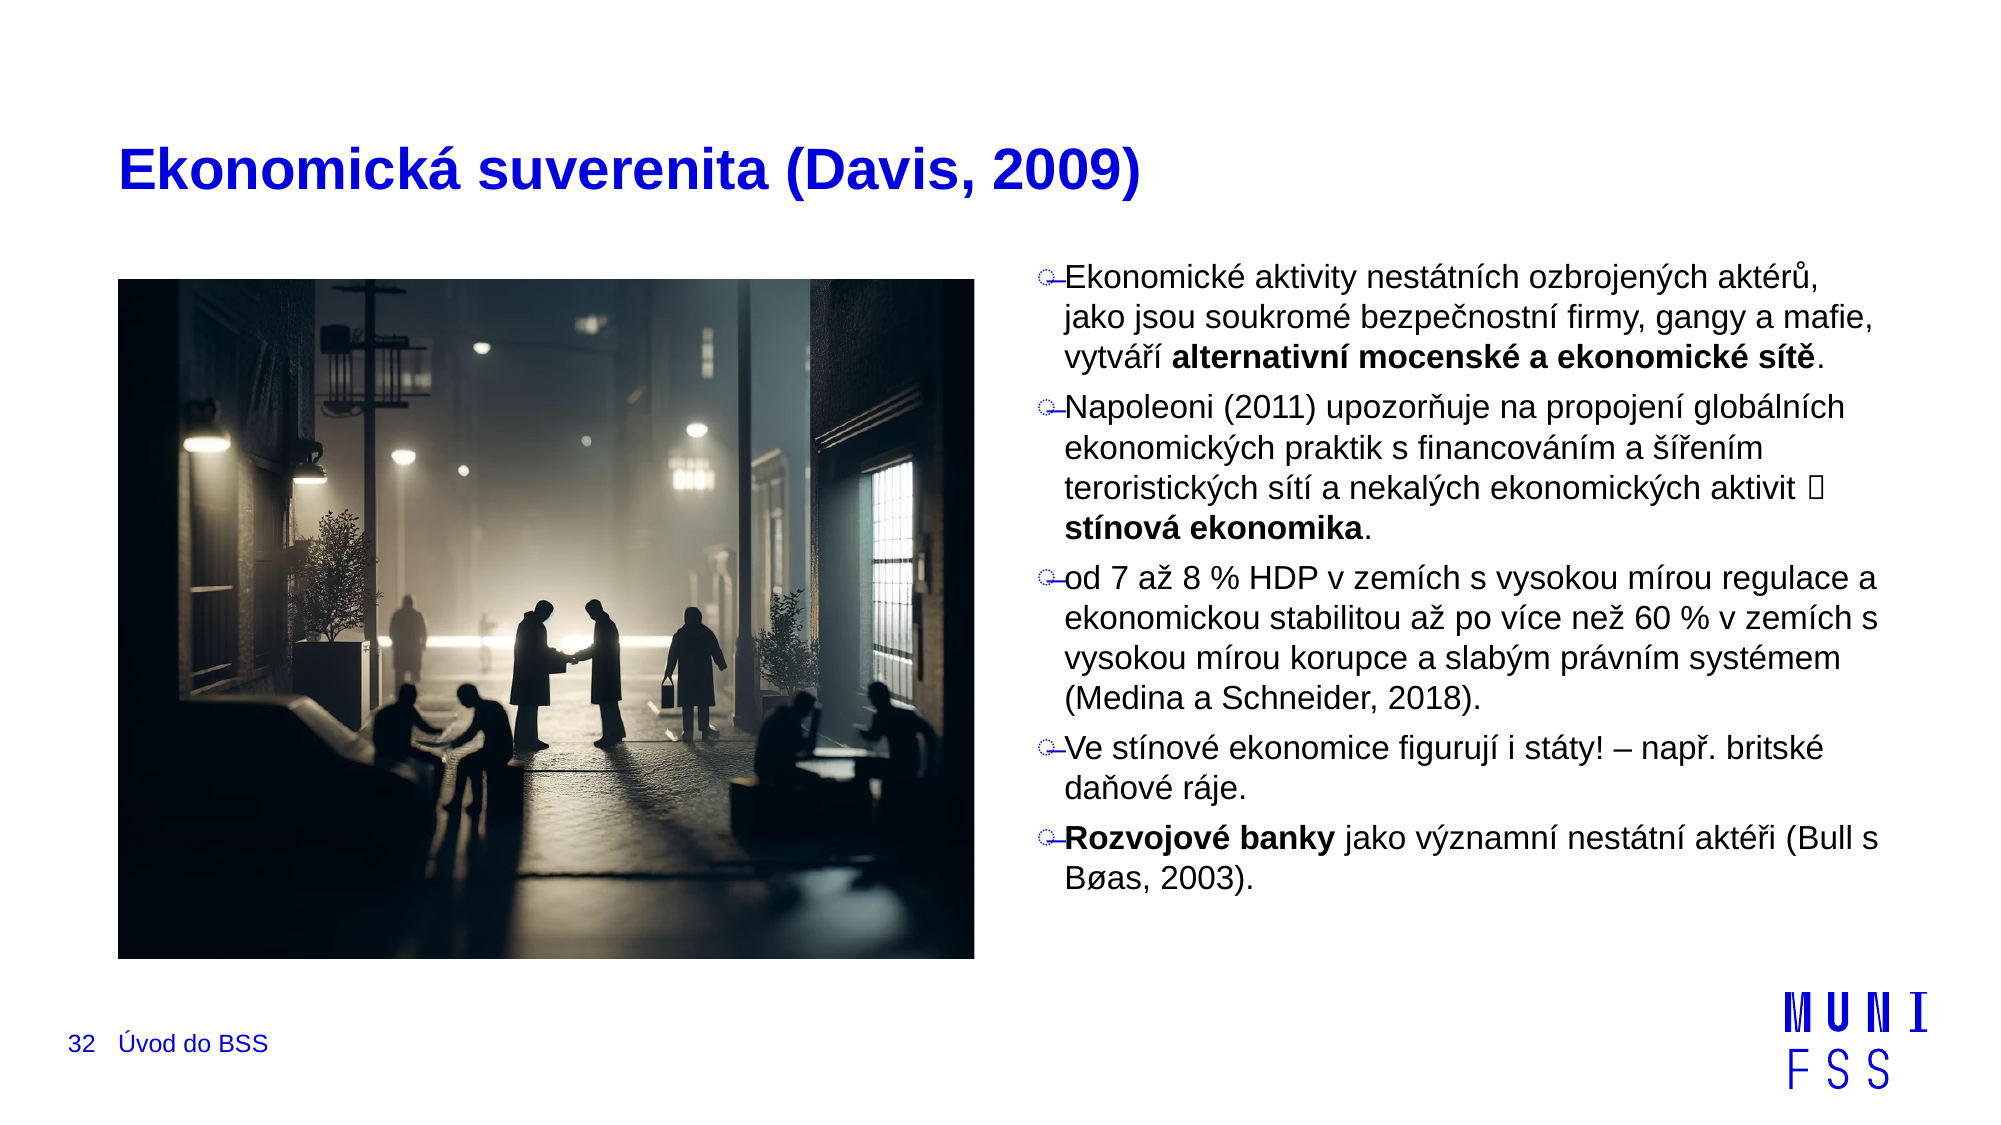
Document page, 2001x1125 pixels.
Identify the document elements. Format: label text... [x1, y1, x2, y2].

picture [117, 278, 975, 959]
footer Úvod do BSS [118, 1021, 1418, 1063]
slide_number 32 [67, 1021, 110, 1063]
title Ekonomická suverenita (Davis, 2009) [118, 118, 1883, 193]
list Ekonomické aktivity nestátních ozbrojených aktérů, jako jsou soukromé bezpečnostní firmy, gangy a mafie, vytváří alternativní mocenské a ekonomické sítě. Napoleoni (2011) upozorňuje na propojení globálních ekonomických praktik s financováním a šířením teroristických sítí a nekalých ekonomických aktivit  stínová ekonomika. od 7 až 8 % HDP v zemích s vysokou mírou regulace a ekonomickou stabilitou až po více než 60 % v zemích s vysokou mírou korupce a slabým právním systémem (Medina a Schneider, 2018). Ve stínové ekonomice figurují i státy! – např. britské daňové ráje. Rozvojové banky jako významní nestátní aktéři (Bull s Bøas, 2003). [1025, 255, 1882, 935]
